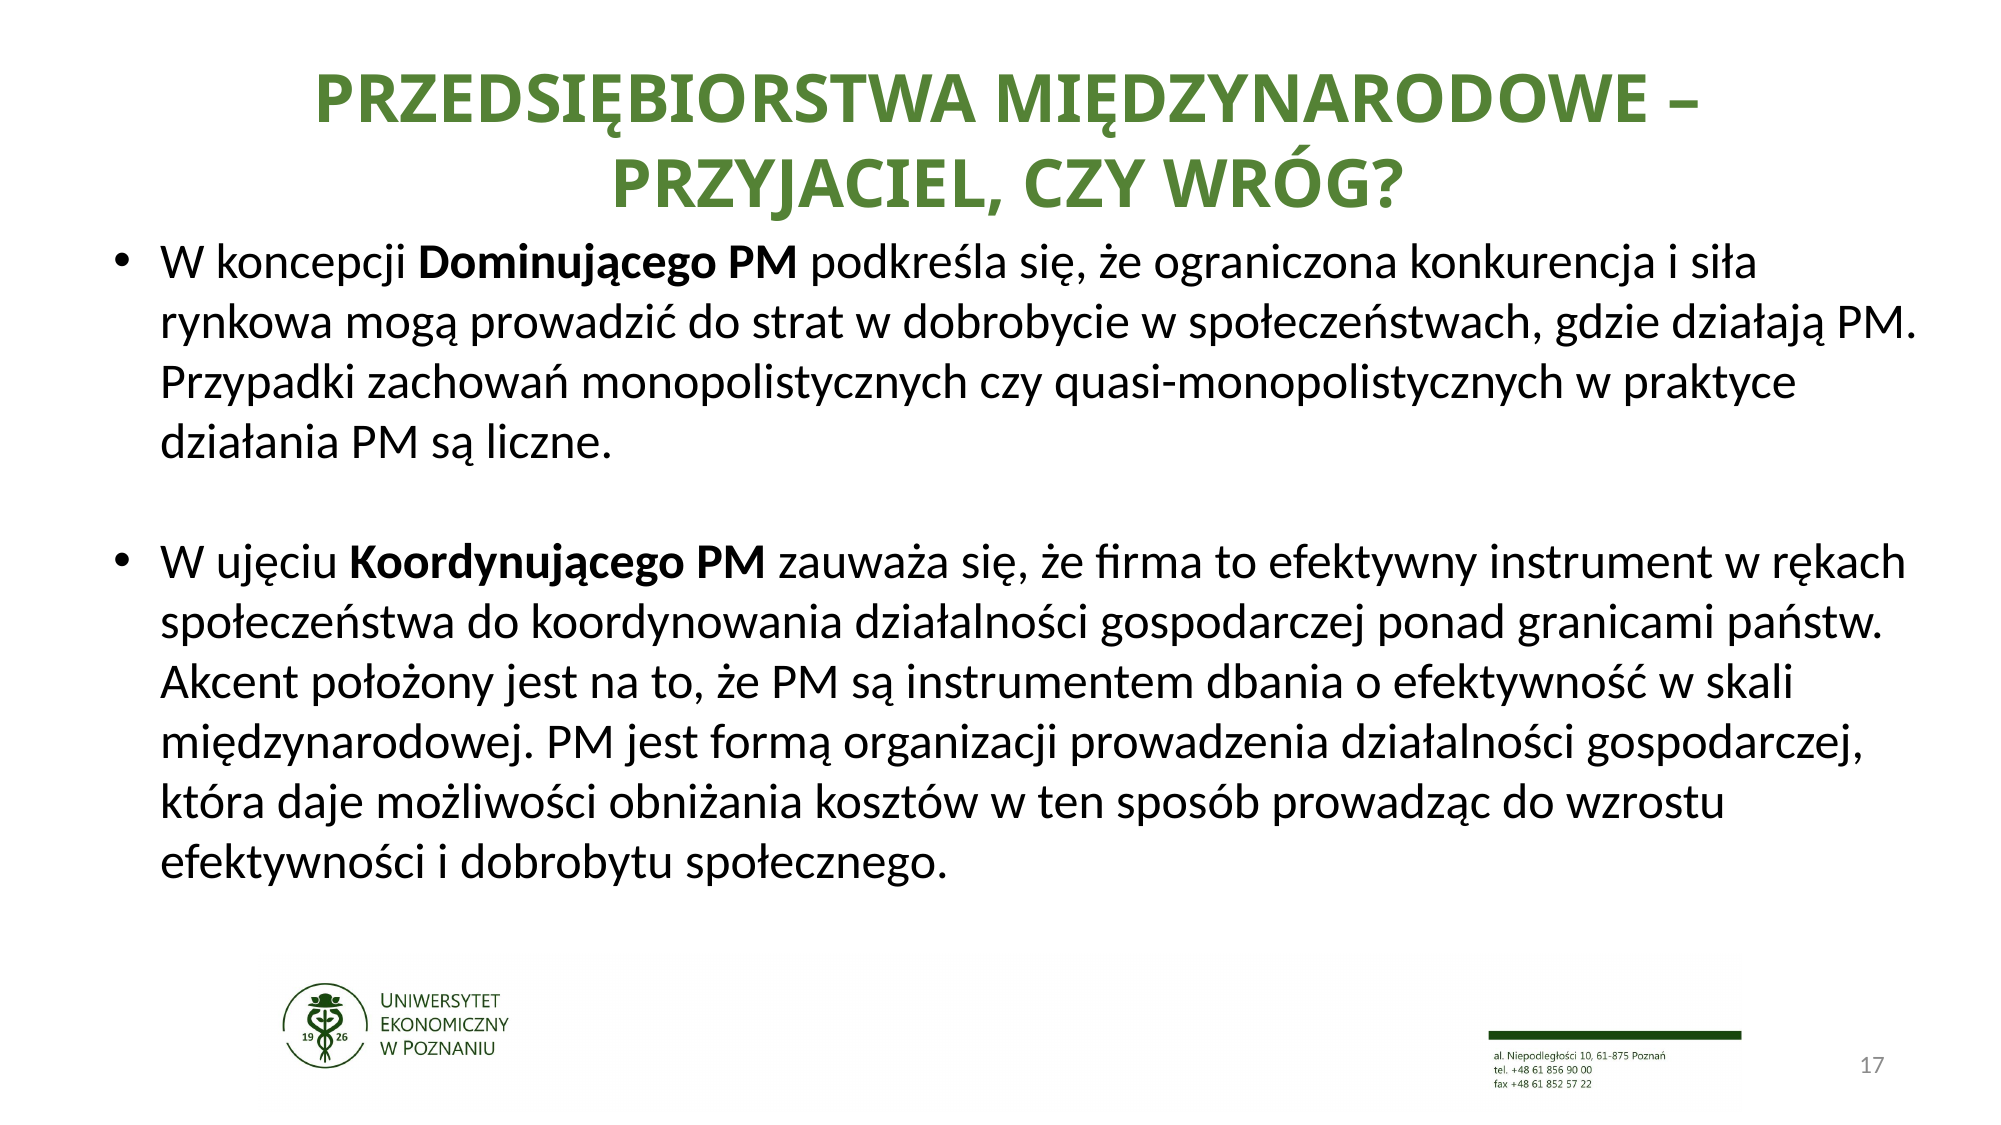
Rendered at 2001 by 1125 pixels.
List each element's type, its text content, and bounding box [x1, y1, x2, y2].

slide_number 17 [1742, 1024, 1900, 1103]
text_box W koncepcji Dominującego PM podkreśla się, że ograniczona konkurencja i siła rynkowa mogą prowadzić do strat w dobrobycie w społeczeństwach, gdzie działają PM. Przypadki zachowań monopolistycznych czy quasi-monopolistycznych w praktyce działania PM są liczne. W ujęciu Koordynującego PM zauważa się, że firma to efektywny instrument w rękach społeczeństwa do koordynowania działalności gospodarczej ponad granicami państw. Akcent położony jest na to, że PM są instrumentem dbania o efektywność w skali międzynarodowej. PM jest formą organizacji prowadzenia działalności gospodarczej, która daje możliwości obniżania kosztów w ten sposób prowadząc do wzrostu efektywności i dobrobytu społecznego. [98, 221, 1935, 957]
text_box PRZEDSIĘBIORSTWA MIĘDZYNARODOWE – PRZYJACIEL, CZY WRÓG? [98, 42, 1918, 221]
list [258, 953, 1742, 1112]
